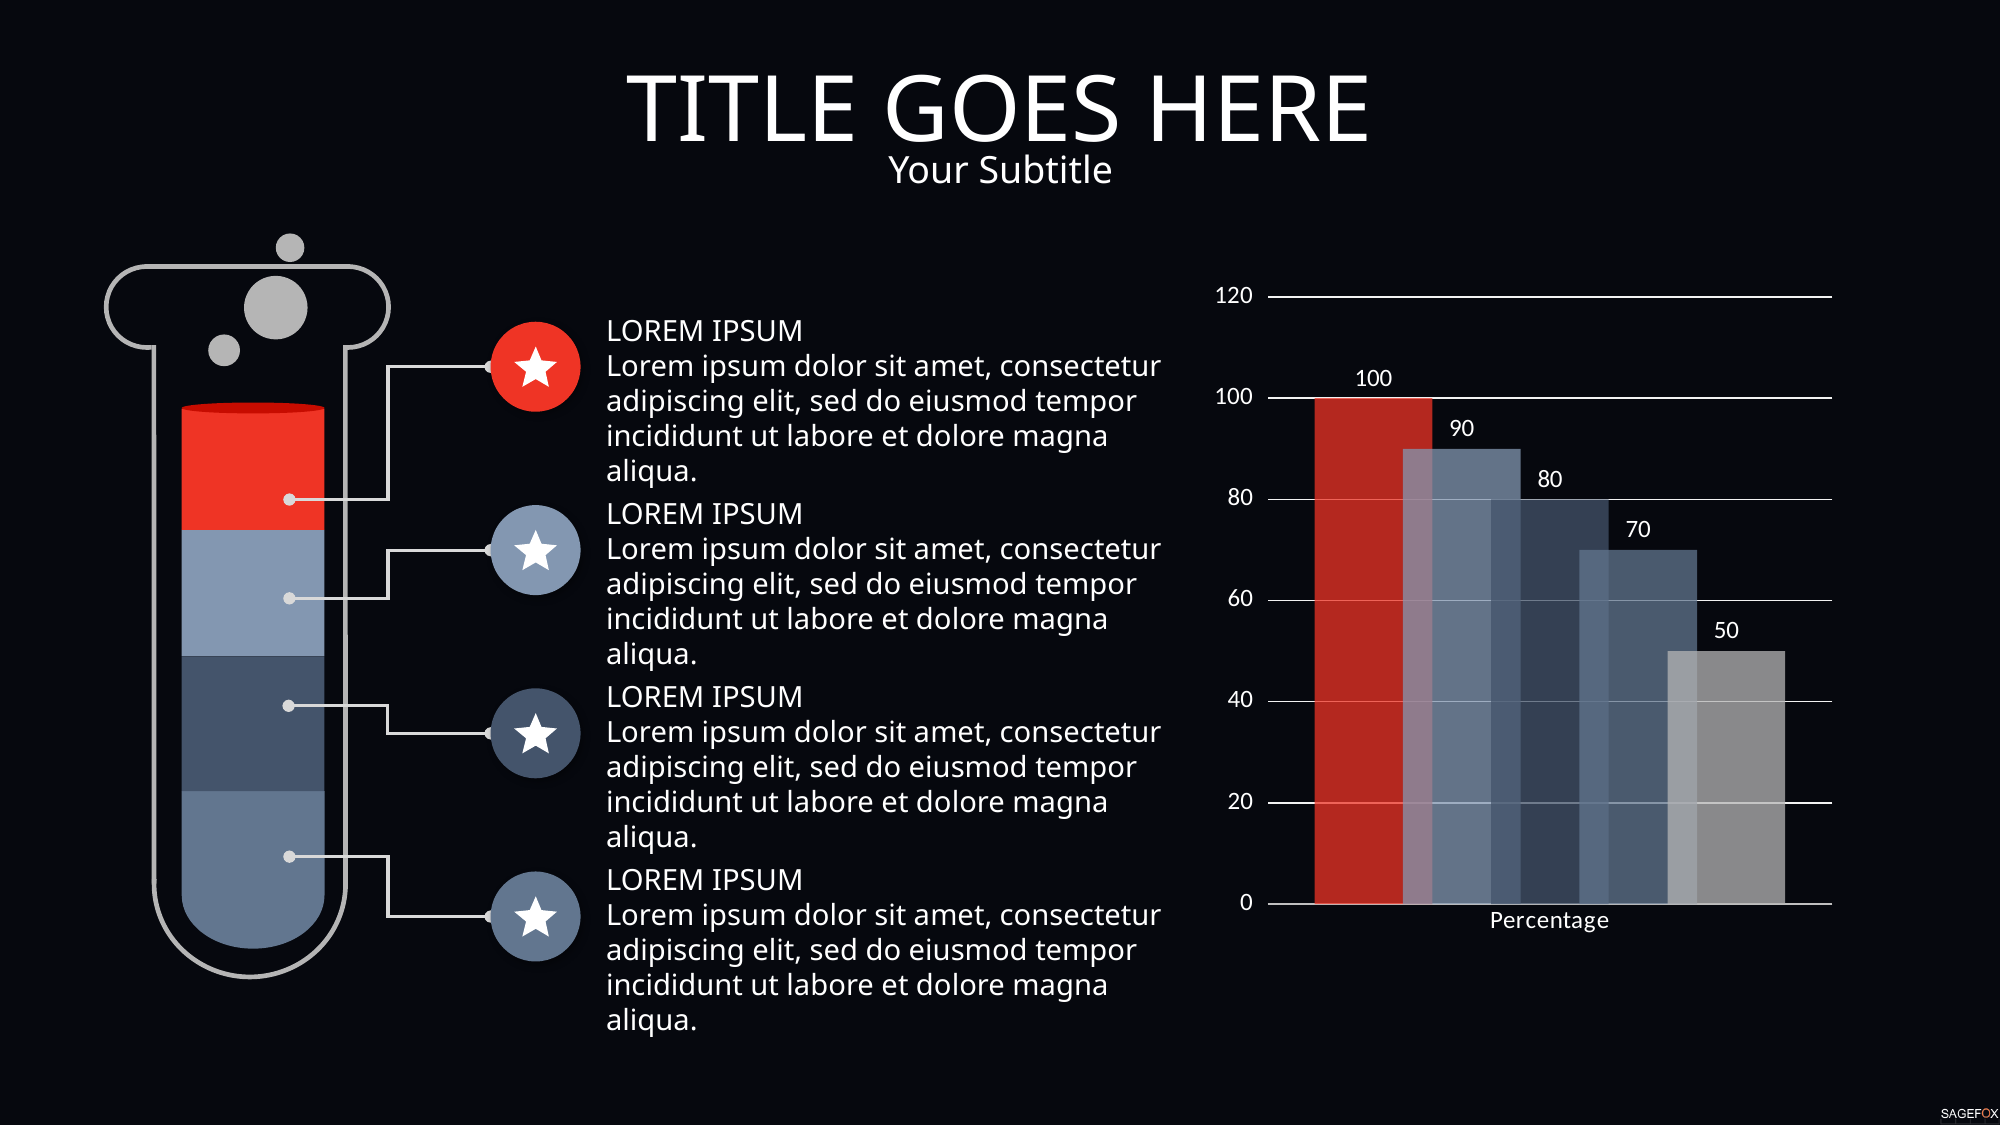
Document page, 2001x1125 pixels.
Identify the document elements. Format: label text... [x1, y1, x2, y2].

picture [1940, 1108, 2000, 1125]
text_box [548, 42, 1452, 199]
text_box LOREM IPSUM Lorem ipsum dolor sit amet, consectetur adipiscing elit, sed do eiusmod tempor incididunt ut labore et dolore magna aliqua. [596, 490, 1201, 673]
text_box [490, 505, 581, 596]
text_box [490, 871, 581, 962]
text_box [490, 321, 581, 412]
chart [1201, 270, 1846, 949]
text_box LOREM IPSUM Lorem ipsum dolor sit amet, consectetur adipiscing elit, sed do eiusmod tempor incididunt ut labore et dolore magna aliqua. [596, 856, 1202, 1042]
text_box LOREM IPSUM Lorem ipsum dolor sit amet, consectetur adipiscing elit, sed do eiusmod tempor incididunt ut labore et dolore magna aliqua. [596, 673, 1201, 856]
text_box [289, 550, 491, 599]
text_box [289, 366, 491, 500]
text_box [289, 856, 491, 917]
text_box LOREM IPSUM Lorem ipsum dolor sit amet, consectetur adipiscing elit, sed do eiusmod tempor incididunt ut labore et dolore magna aliqua. [596, 306, 1201, 490]
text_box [490, 688, 581, 779]
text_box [208, 233, 308, 367]
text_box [106, 266, 389, 977]
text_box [288, 705, 490, 734]
